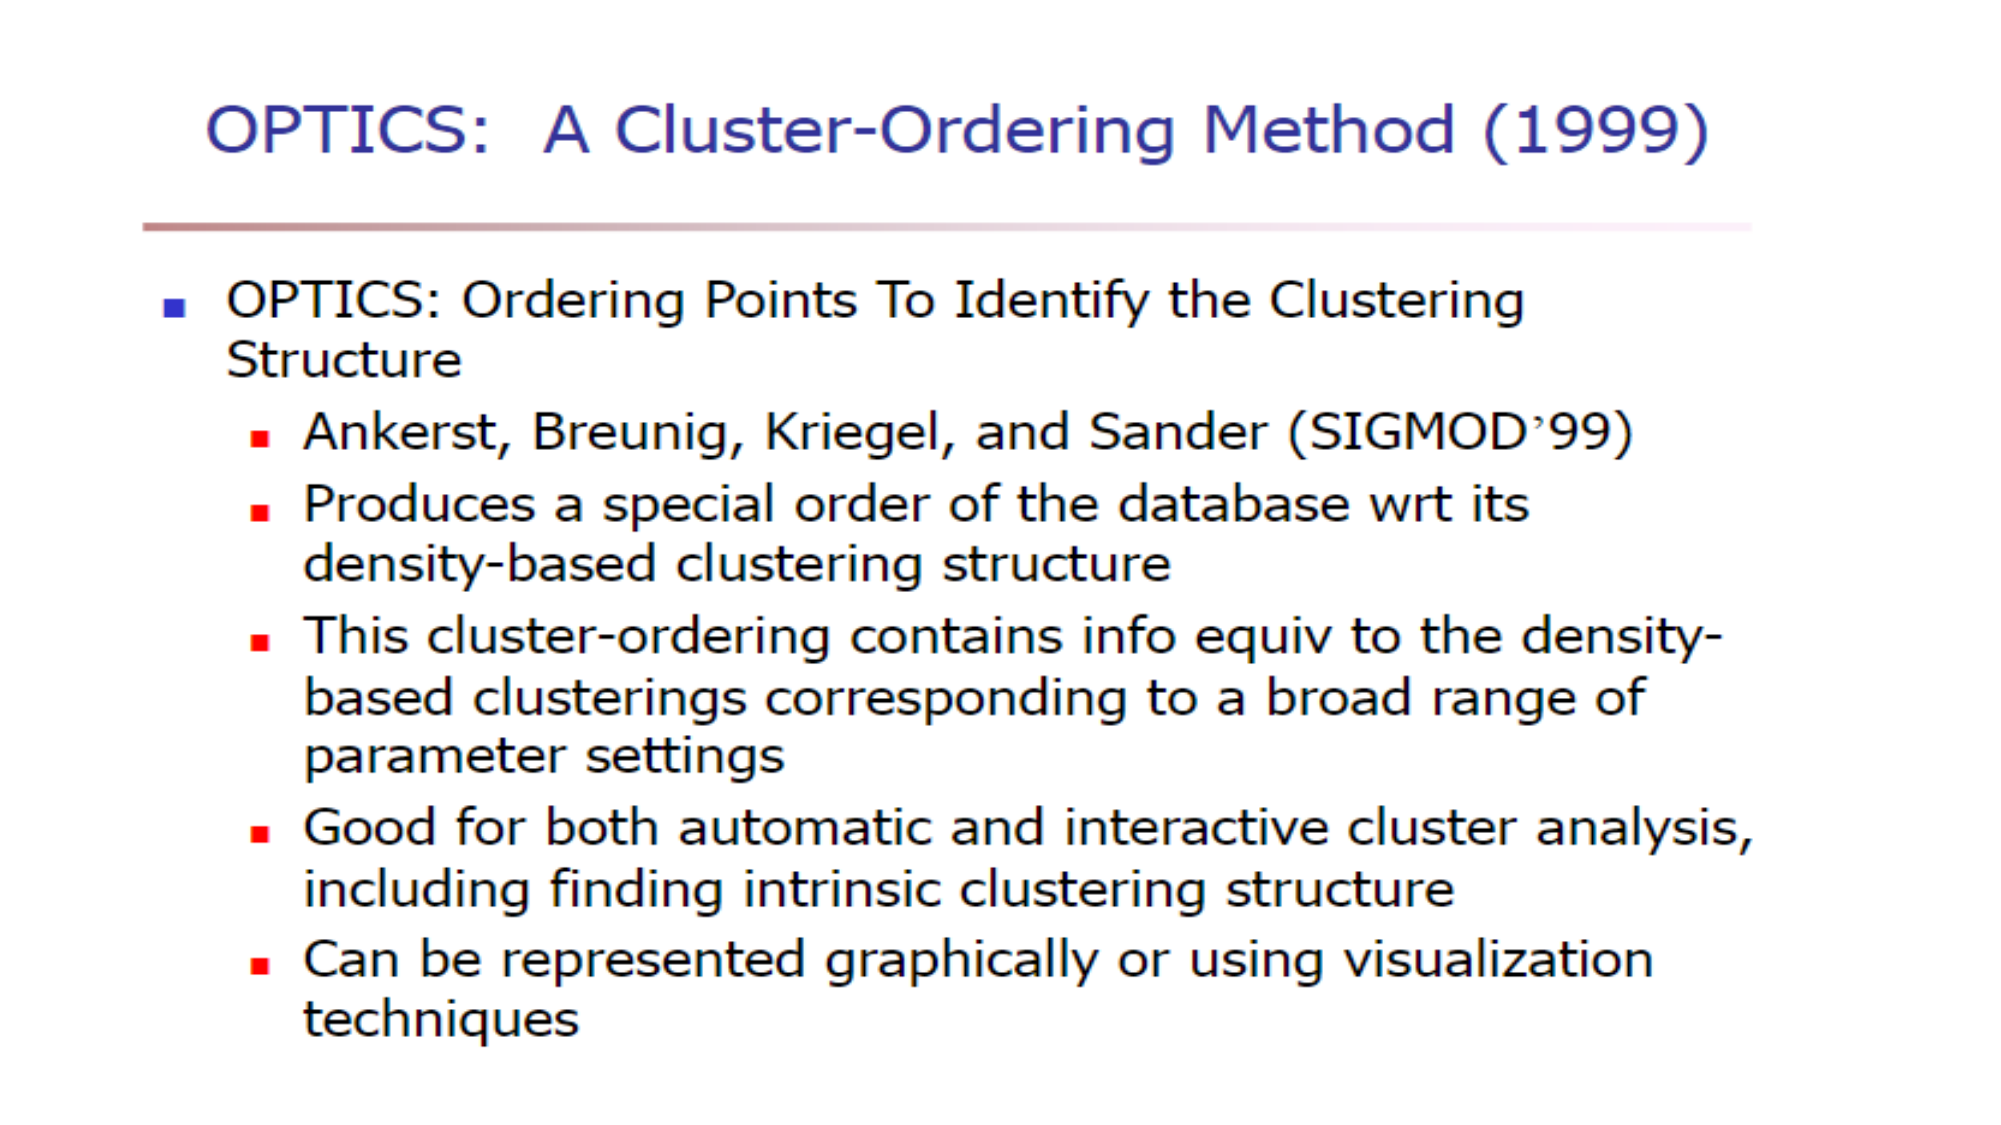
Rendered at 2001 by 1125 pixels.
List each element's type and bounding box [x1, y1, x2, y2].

picture [112, 77, 1777, 1076]
